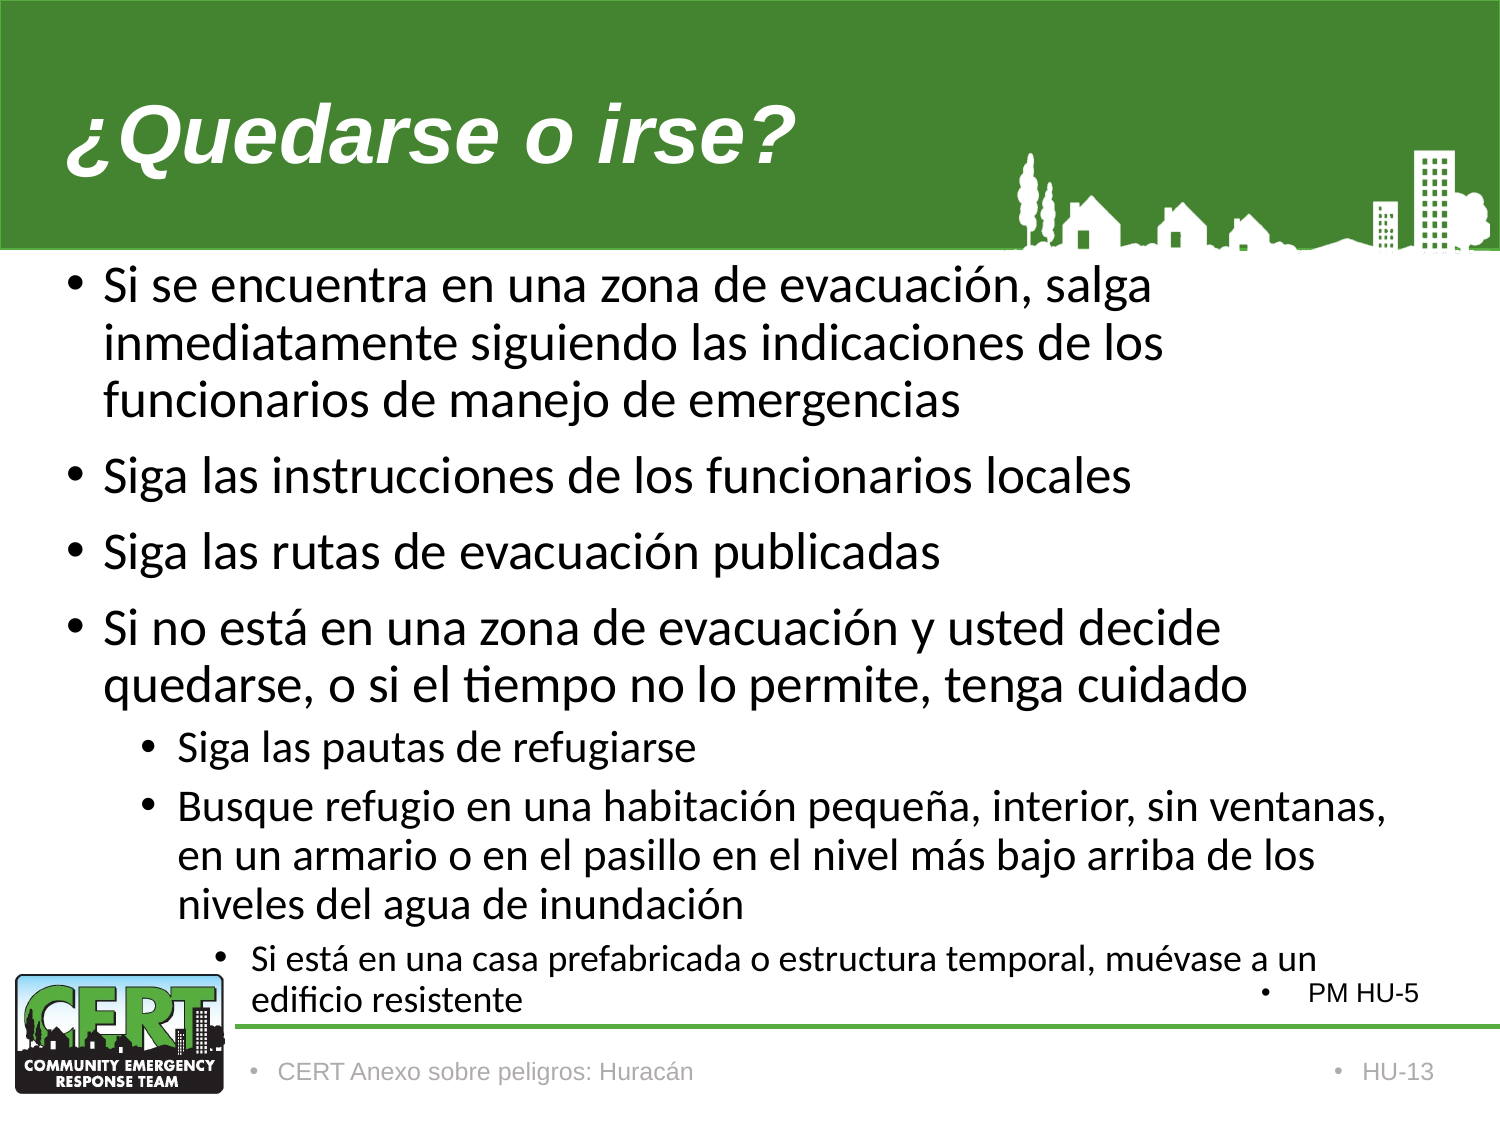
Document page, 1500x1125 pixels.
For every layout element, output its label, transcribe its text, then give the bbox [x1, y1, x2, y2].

picture [1009, 143, 1500, 254]
title ¿Quedarse o irse? [51, 52, 1005, 220]
picture [14, 973, 225, 1094]
list Si se encuentra en una zona de evacuación, salga inmediatamente siguiendo las indicaciones de los funcionarios de manejo de emergencias Siga las instrucciones de los funcionarios locales Siga las rutas de evacuación publicadas Si no está en una zona de evacuación y usted decide quedarse, o si el tiempo no lo permite, tenga cuidado Siga las pautas de refugiarse Busque refugio en una habitación pequeña, interior, sin ventanas, en un armario o en el pasillo en el nivel más bajo arriba de los niveles del agua de inundación Si está en una casa prefabricada o estructura temporal, muévase a un edificio resistente [51, 249, 1449, 1034]
list HU-13 [1153, 1047, 1450, 1098]
list PM HU-5 [1234, 964, 1446, 1024]
list CERT Anexo sobre peligros: Huracán [234, 1047, 963, 1098]
